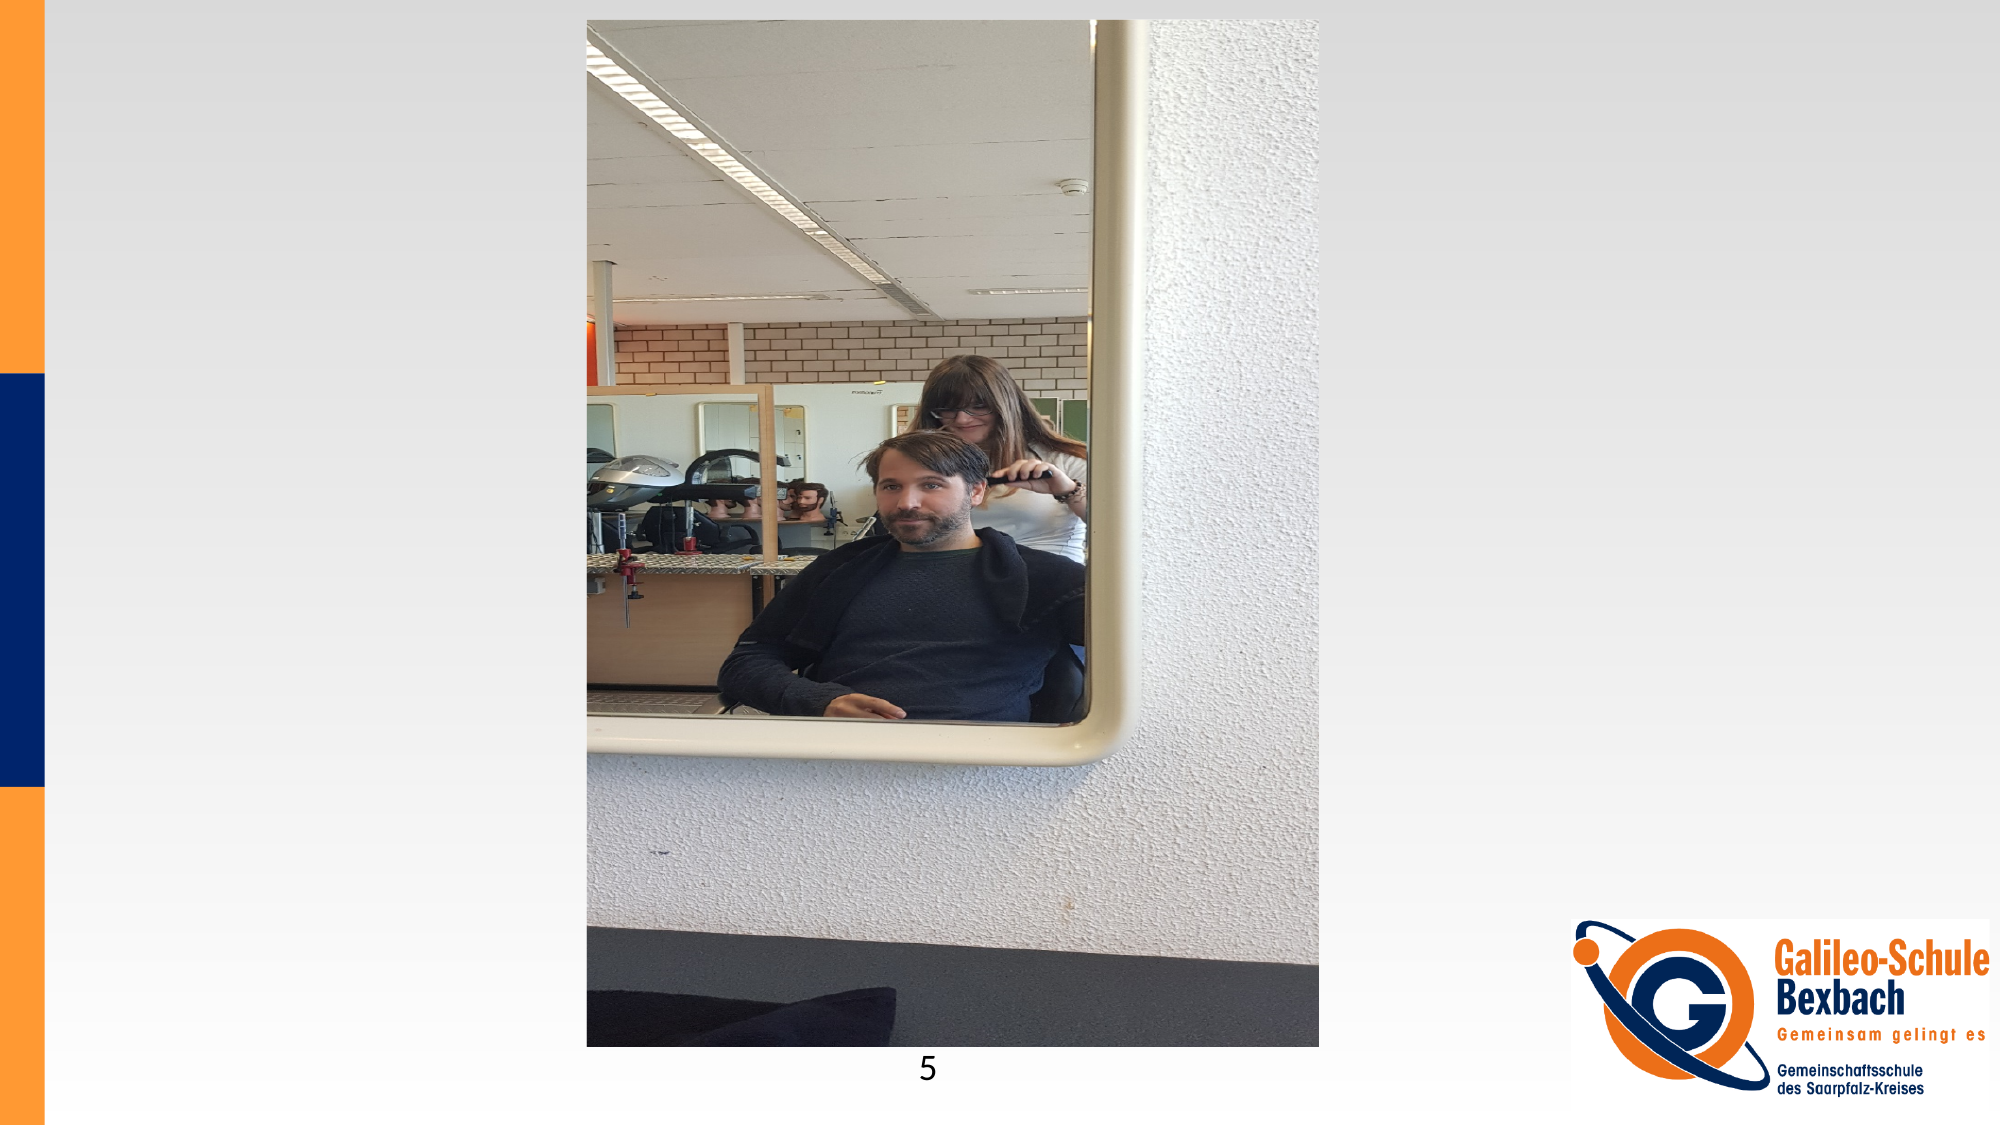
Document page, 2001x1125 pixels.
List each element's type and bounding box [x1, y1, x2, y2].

picture [1571, 919, 1990, 1116]
picture [438, 21, 1467, 1046]
